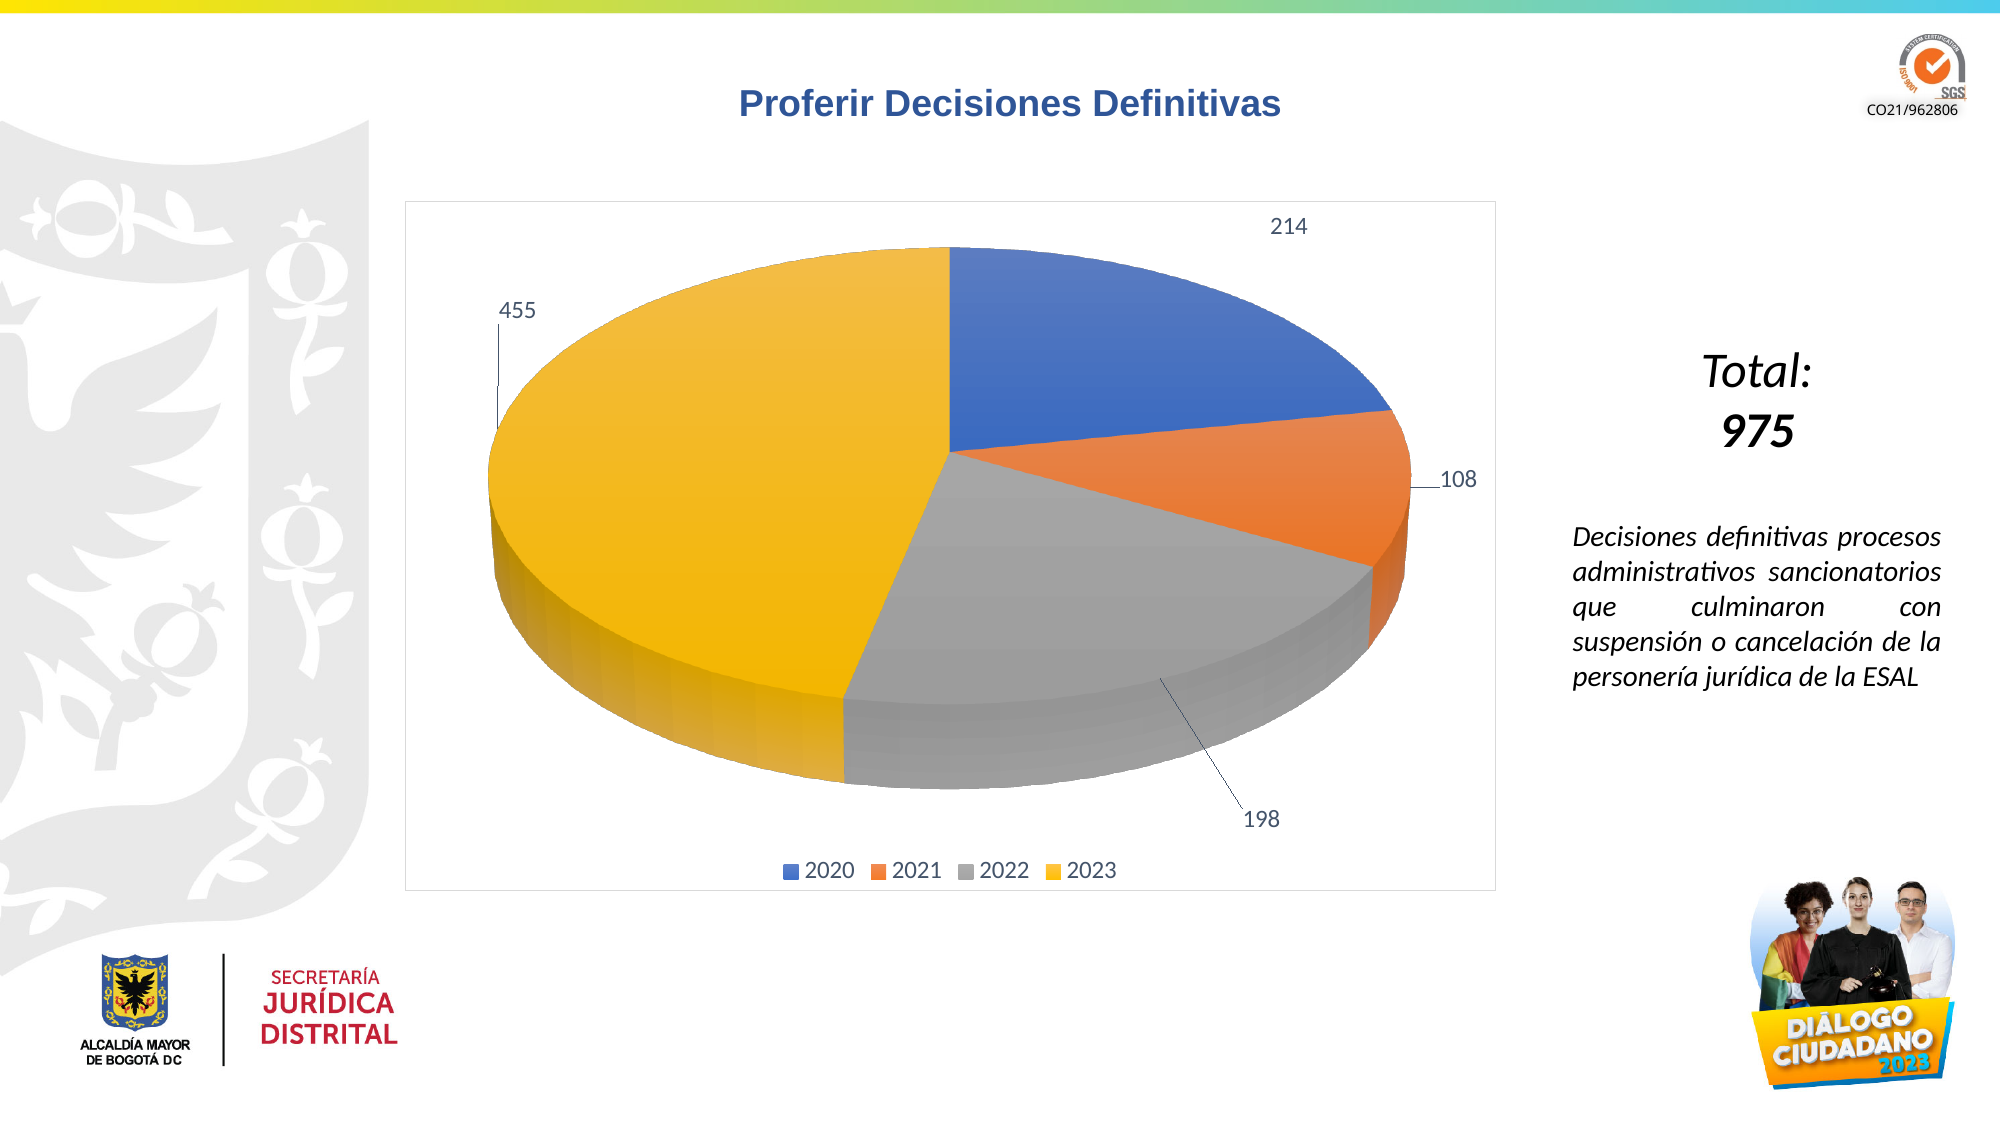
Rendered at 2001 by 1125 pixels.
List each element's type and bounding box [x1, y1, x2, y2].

picture [0, 0, 2000, 1120]
chart [405, 201, 1496, 891]
